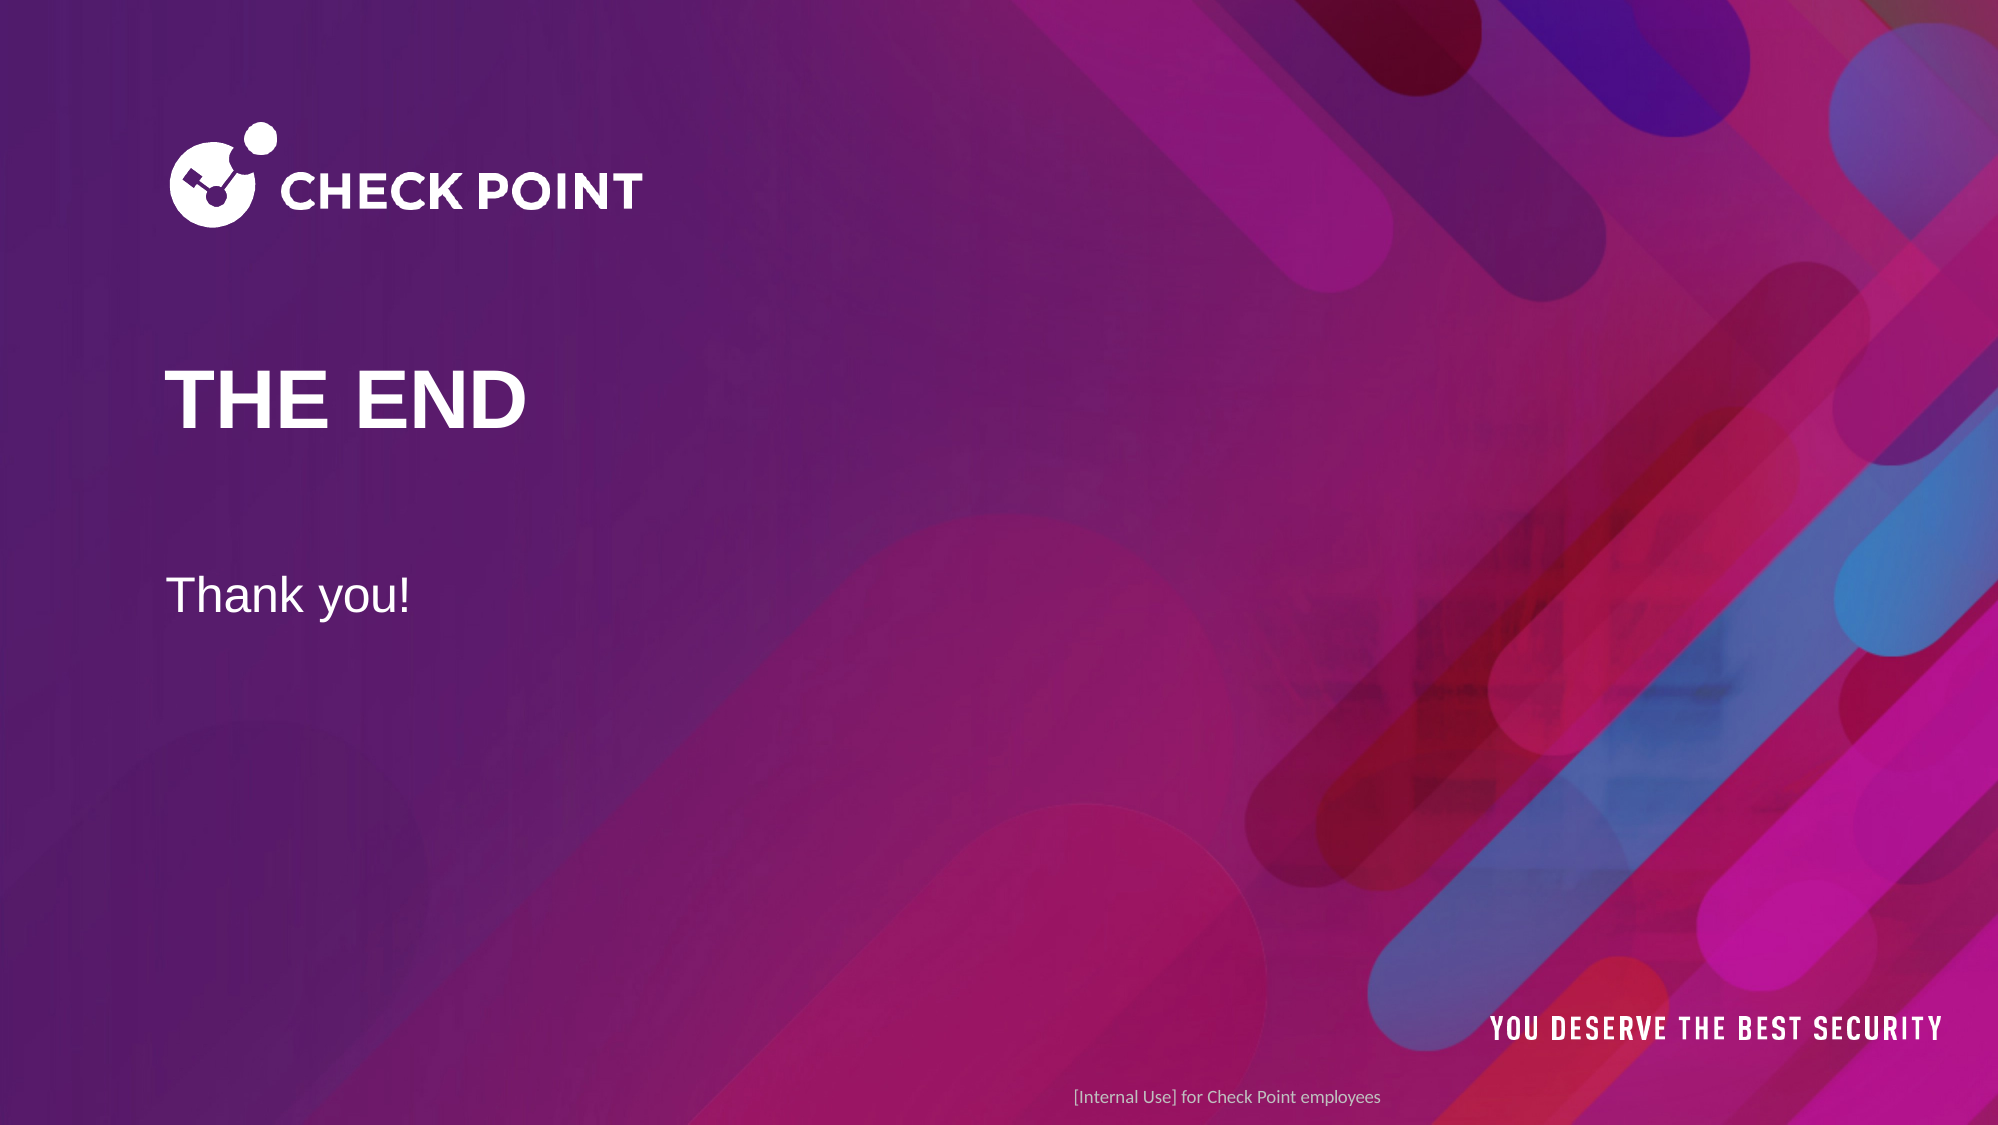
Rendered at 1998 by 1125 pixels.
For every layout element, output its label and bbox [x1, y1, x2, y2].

text_box [0, 0, 1998, 1125]
